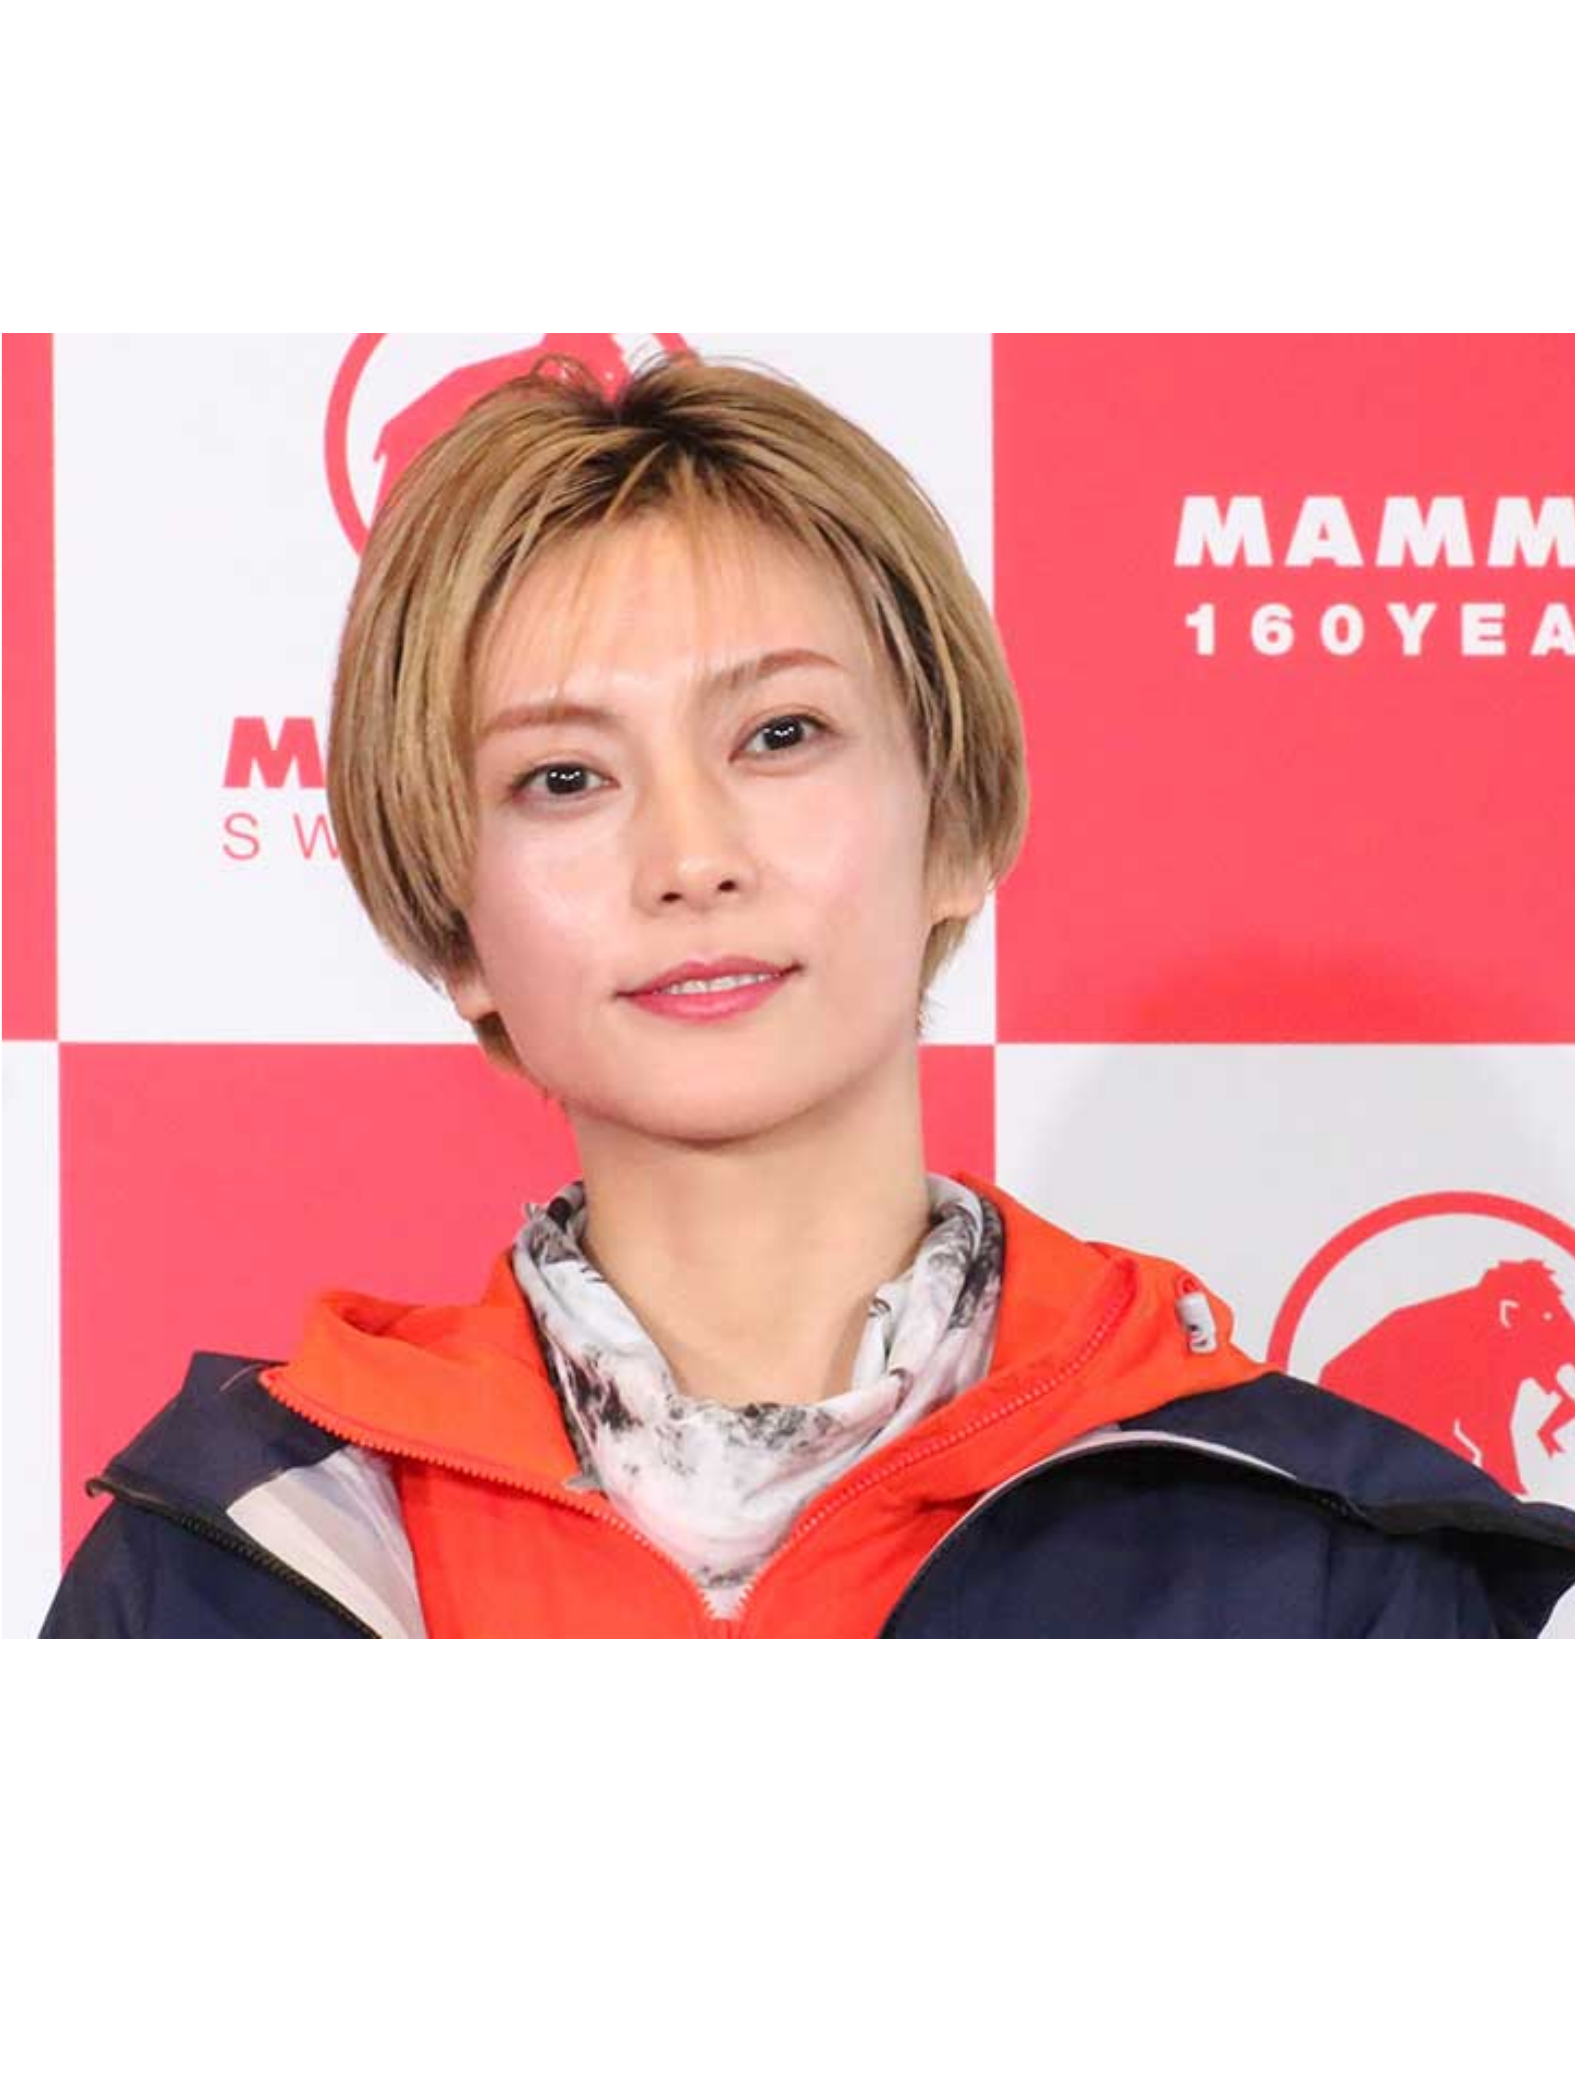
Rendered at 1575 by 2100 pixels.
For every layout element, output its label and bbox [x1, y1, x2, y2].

picture [1, 333, 1575, 1639]
